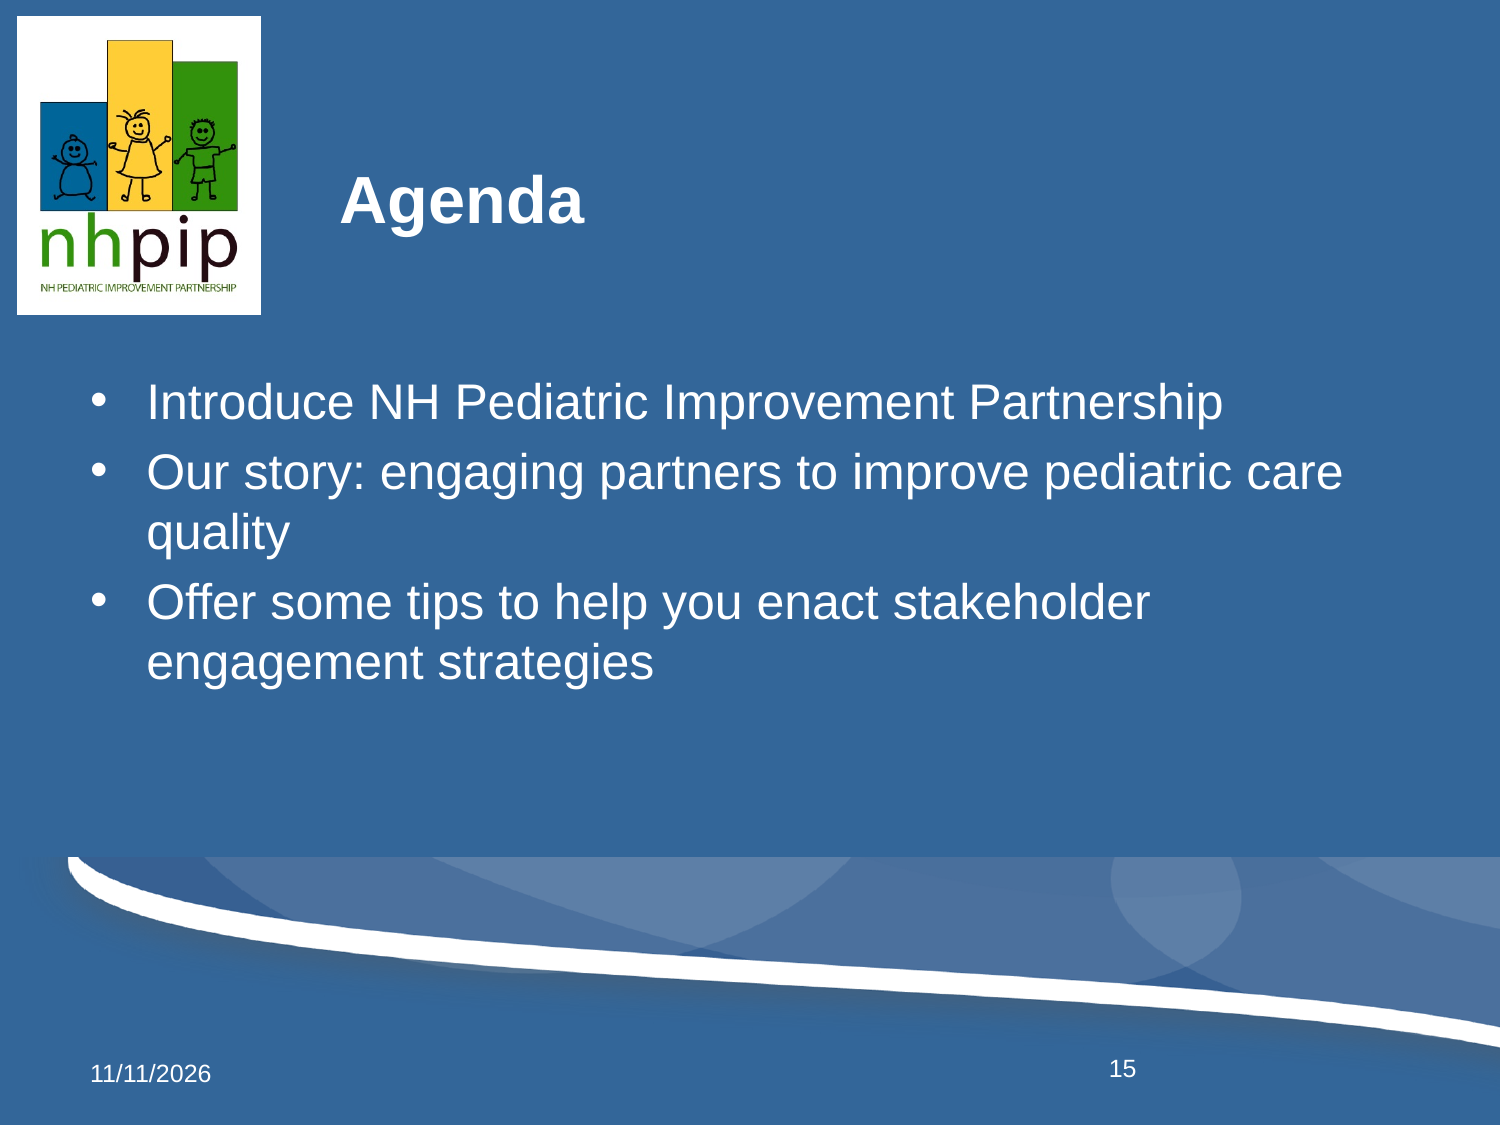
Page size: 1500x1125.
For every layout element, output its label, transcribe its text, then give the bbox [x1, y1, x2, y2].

title Agenda [324, 149, 1437, 337]
picture [17, 16, 261, 315]
picture [0, 857, 1500, 1123]
list Introduce NH Pediatric Improvement Partnership Our story: engaging partners to improve pediatric care quality Offer some tips to help you enact stakeholder engagement strategies [75, 361, 1425, 1005]
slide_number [75, 1042, 425, 1103]
